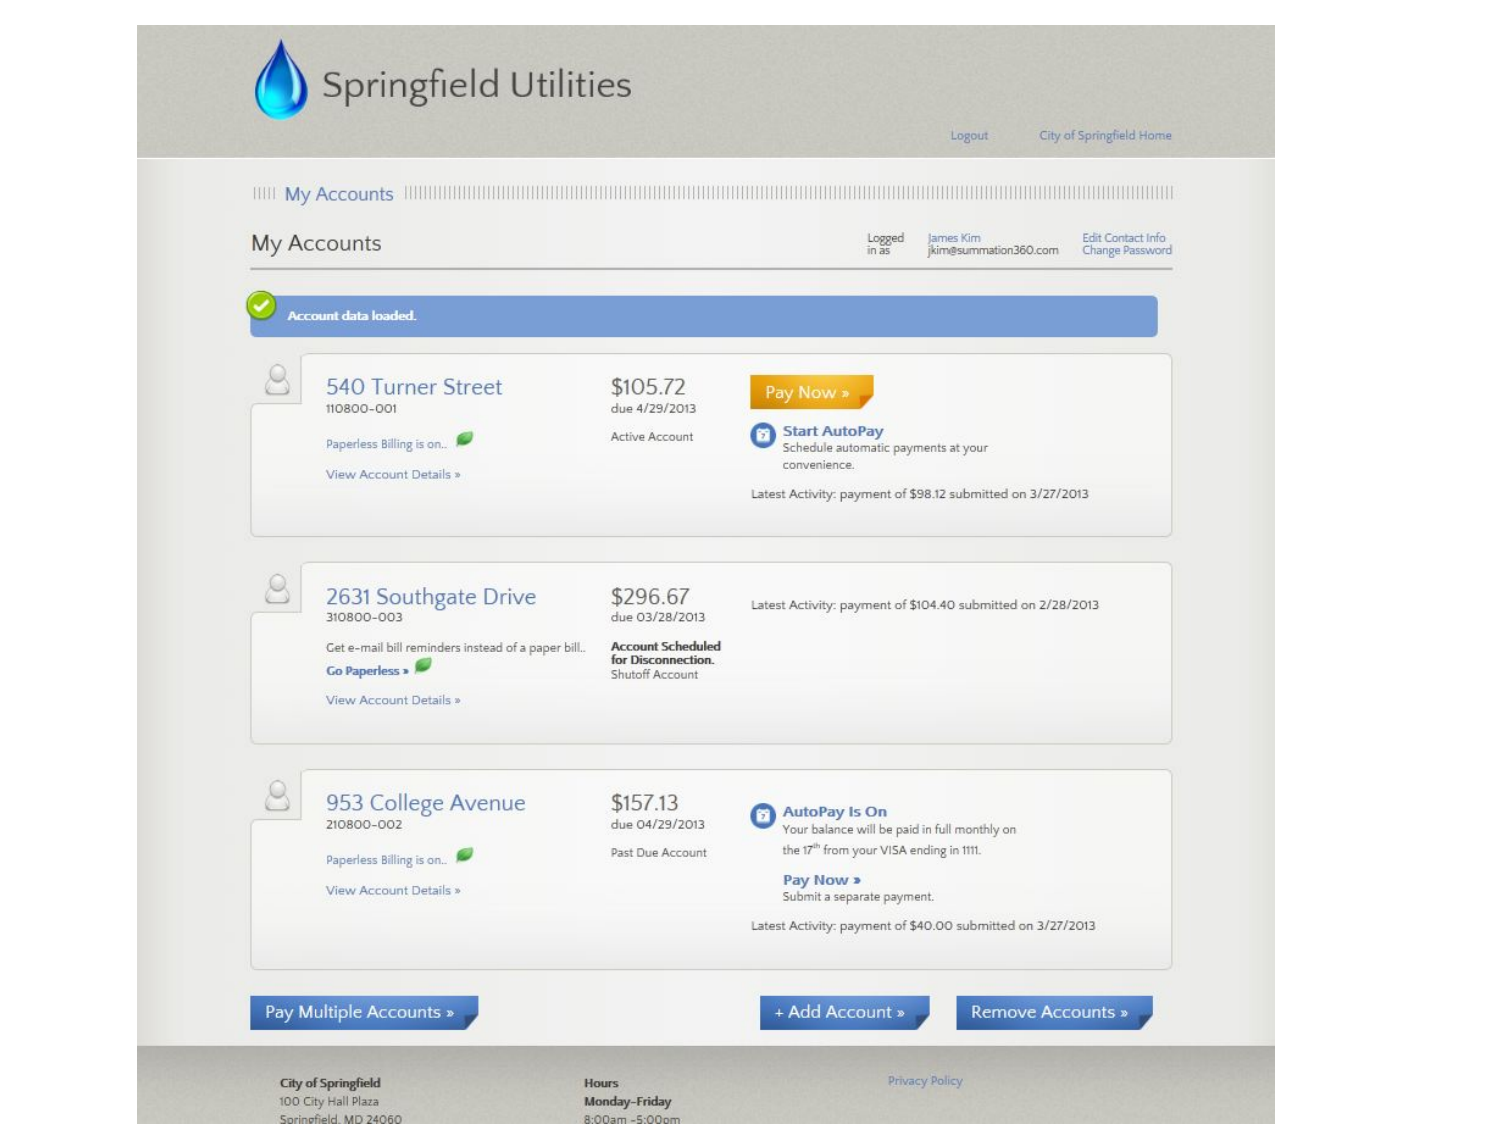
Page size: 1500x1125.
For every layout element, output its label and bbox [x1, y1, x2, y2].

picture [137, 25, 1276, 1125]
